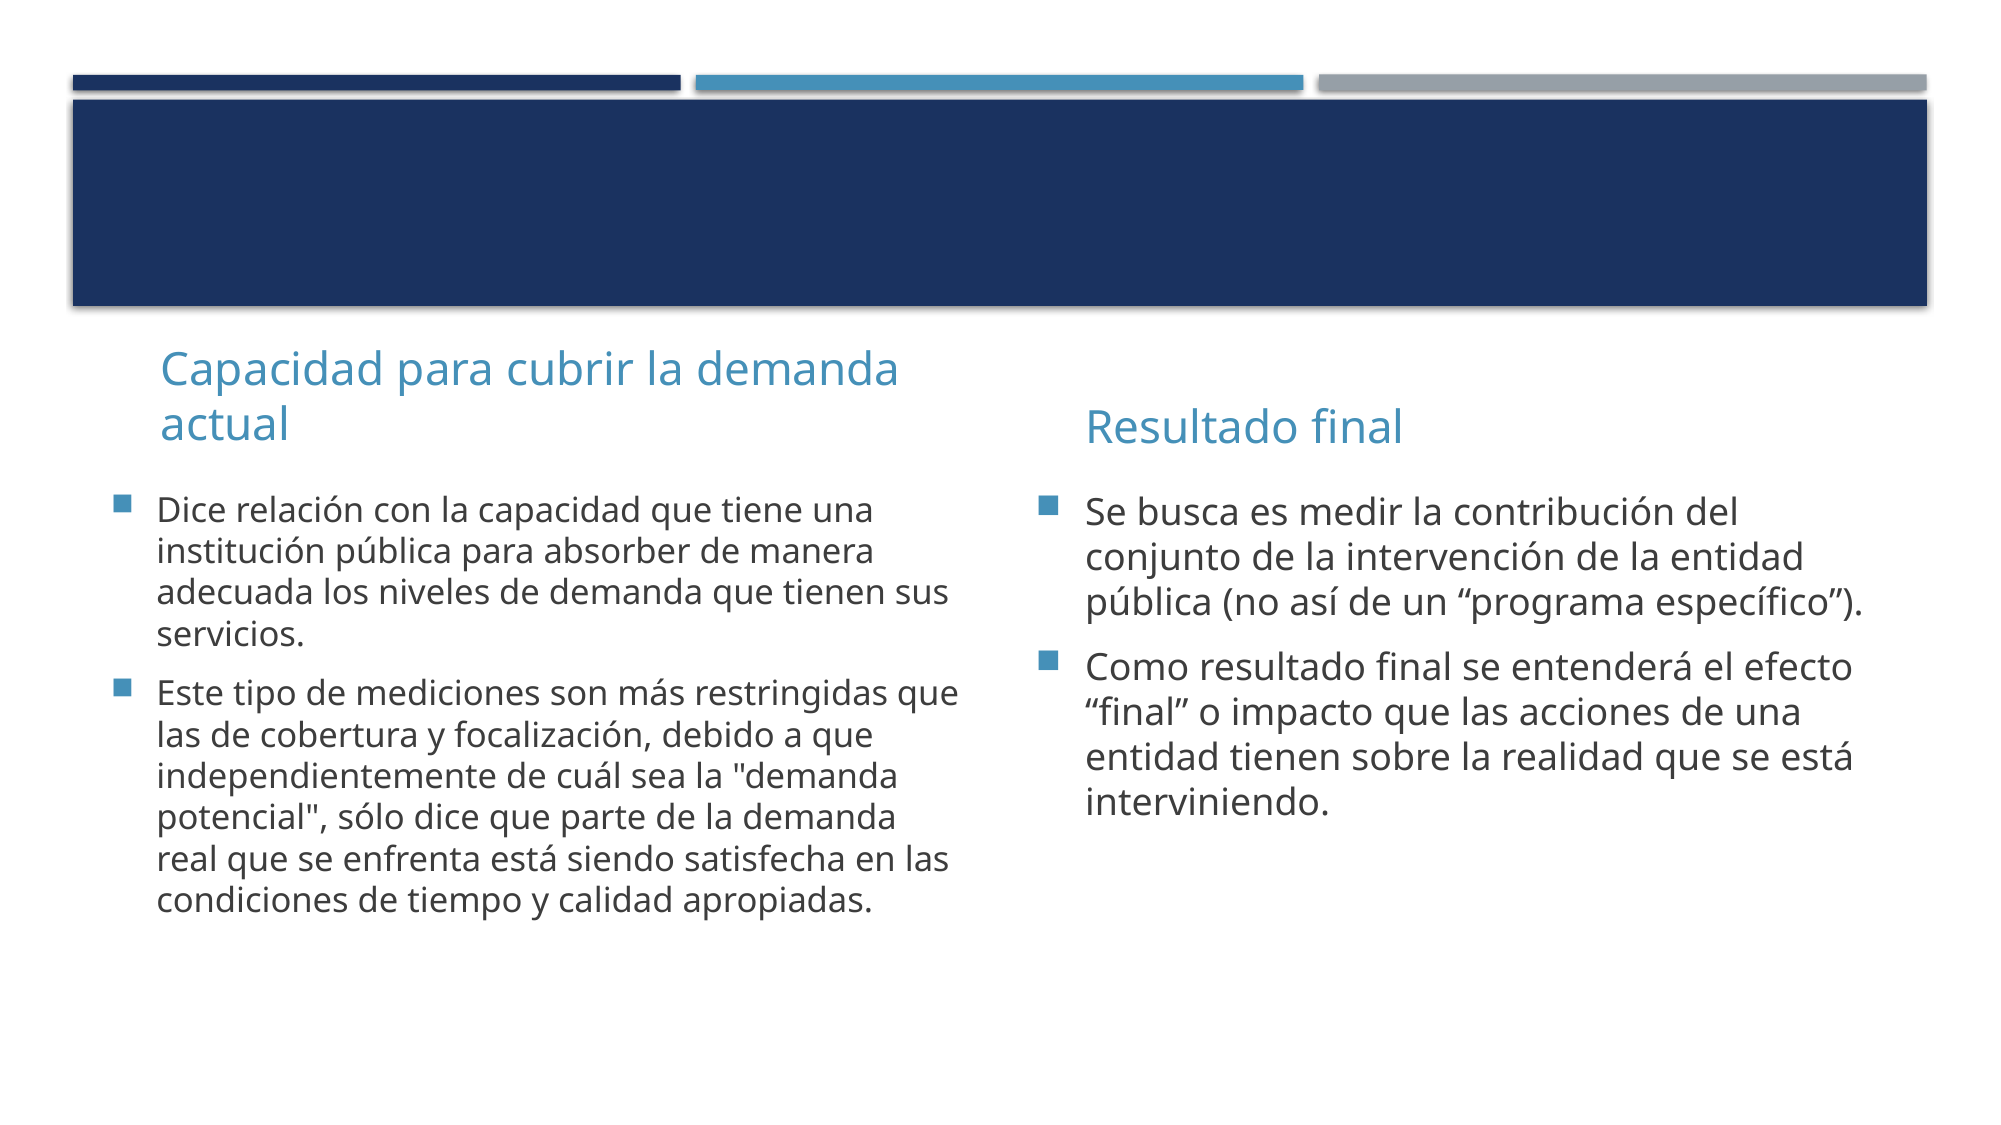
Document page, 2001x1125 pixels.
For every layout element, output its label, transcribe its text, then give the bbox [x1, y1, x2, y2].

list Resultado final [1070, 369, 1905, 460]
list Dice relación con la capacidad que tiene una institución pública para absorber de manera adecuada los niveles de demanda que tienen sus servicios. Este tipo de mediciones son más restringidas que las de cobertura y focalización, debido a que independientemente de cuál sea la "demanda potencial", sólo dice que parte de la demanda real que se enfrenta está siendo satisfecha en las condiciones de tiempo y calidad apropiadas. [95, 479, 980, 962]
list Se busca es medir la contribución del conjunto de la intervención de la entidad pública (no así de un “programa específico”). Como resultado final se entenderá el efecto “final” o impacto que las acciones de una entidad tienen sobre la realidad que se está interviniendo. [1019, 479, 1905, 962]
list Capacidad para cubrir la demanda actual [145, 369, 980, 458]
